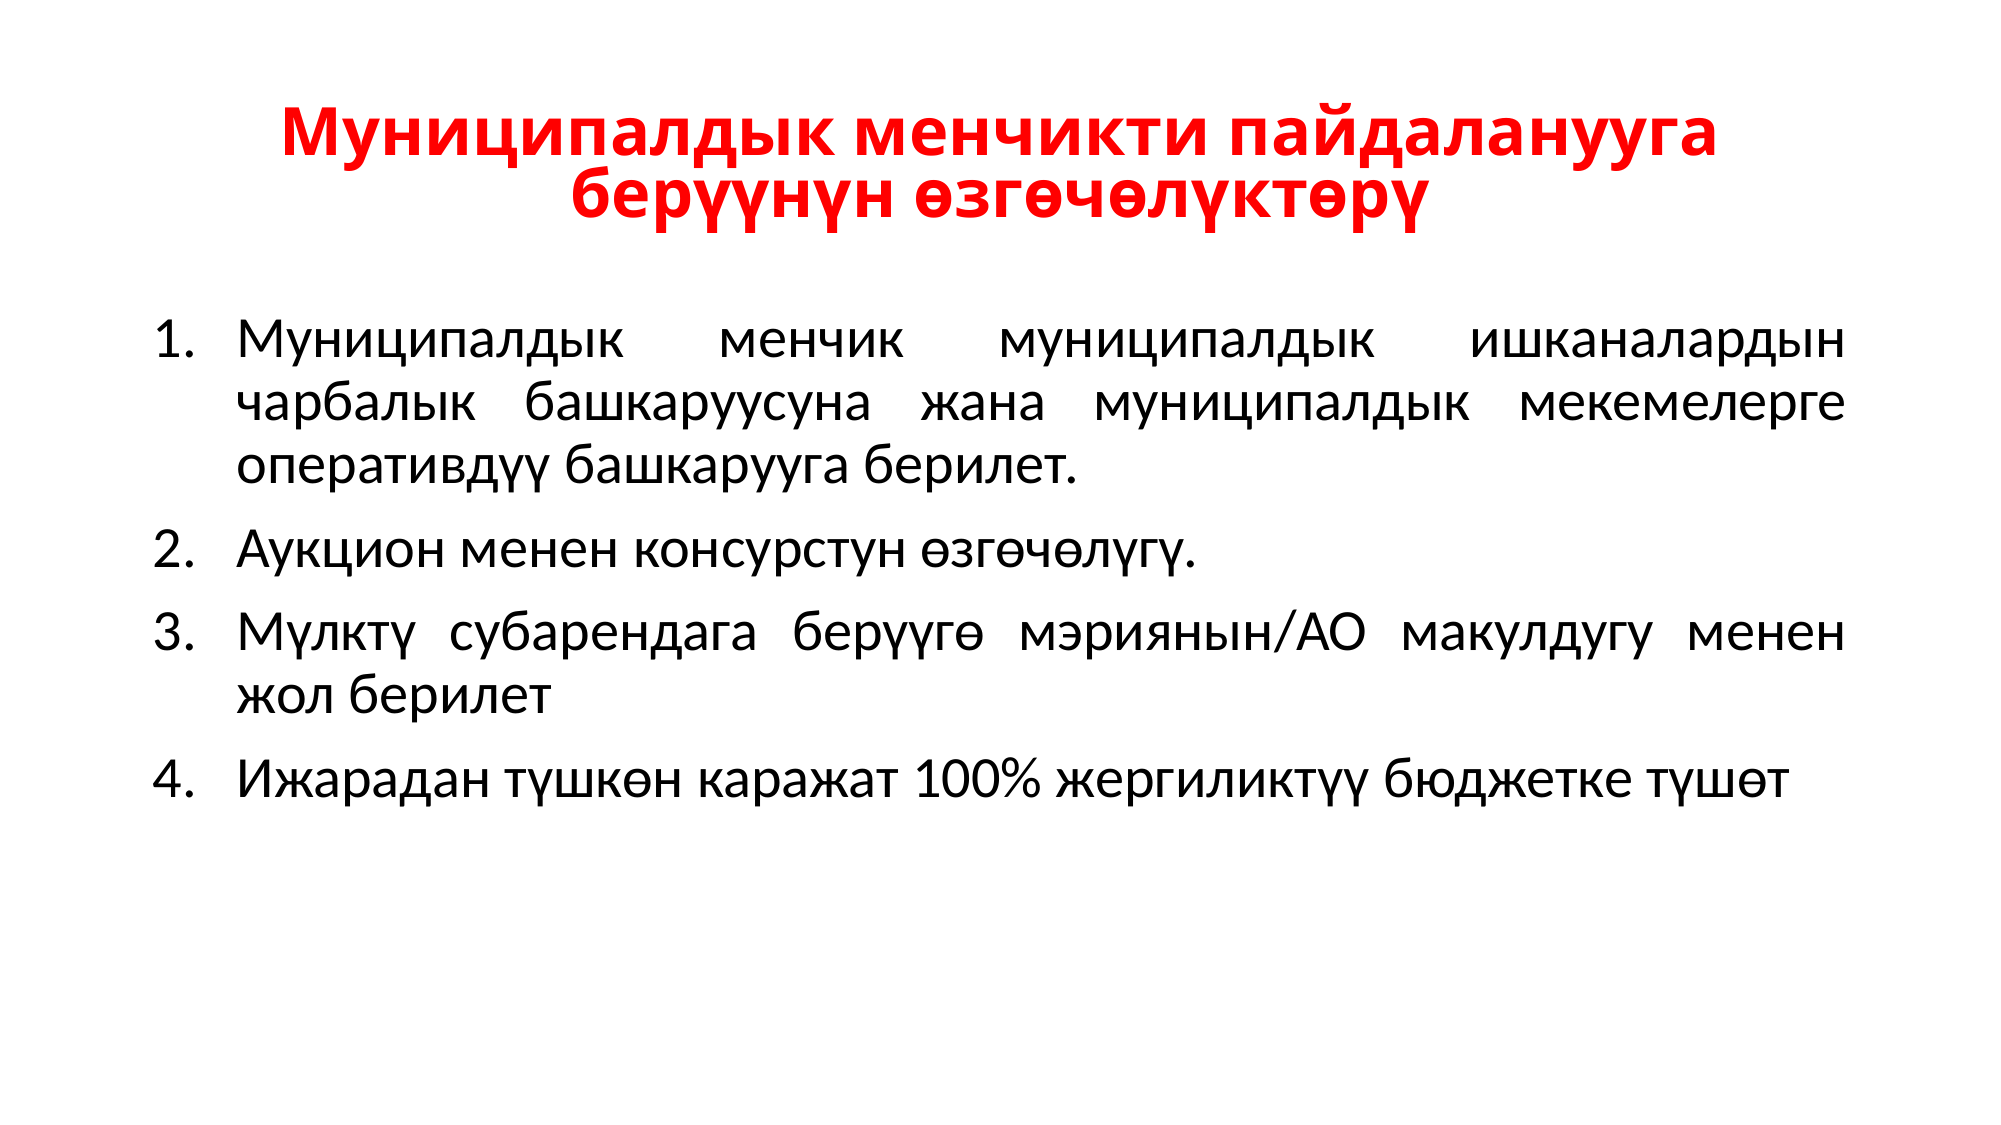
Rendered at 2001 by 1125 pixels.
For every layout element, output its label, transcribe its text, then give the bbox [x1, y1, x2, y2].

title Муниципалдык менчикти пайдаланууга берүүнүн өзгөчөлүктөрү [137, 59, 1863, 278]
list Муниципалдык менчик муниципалдык ишканалардын чарбалык башкаруусуна жана муниципалдык мекемелерге оперативдүү башкарууга берилет. Аукцион менен консурстун өзгөчөлүгү. Мүлктү субарендага берүүгө мэриянын/АО макулдугу менен жол берилет Ижарадан түшкөн каражат 100% жергиликтүү бюджетке түшөт [137, 299, 1863, 1014]
